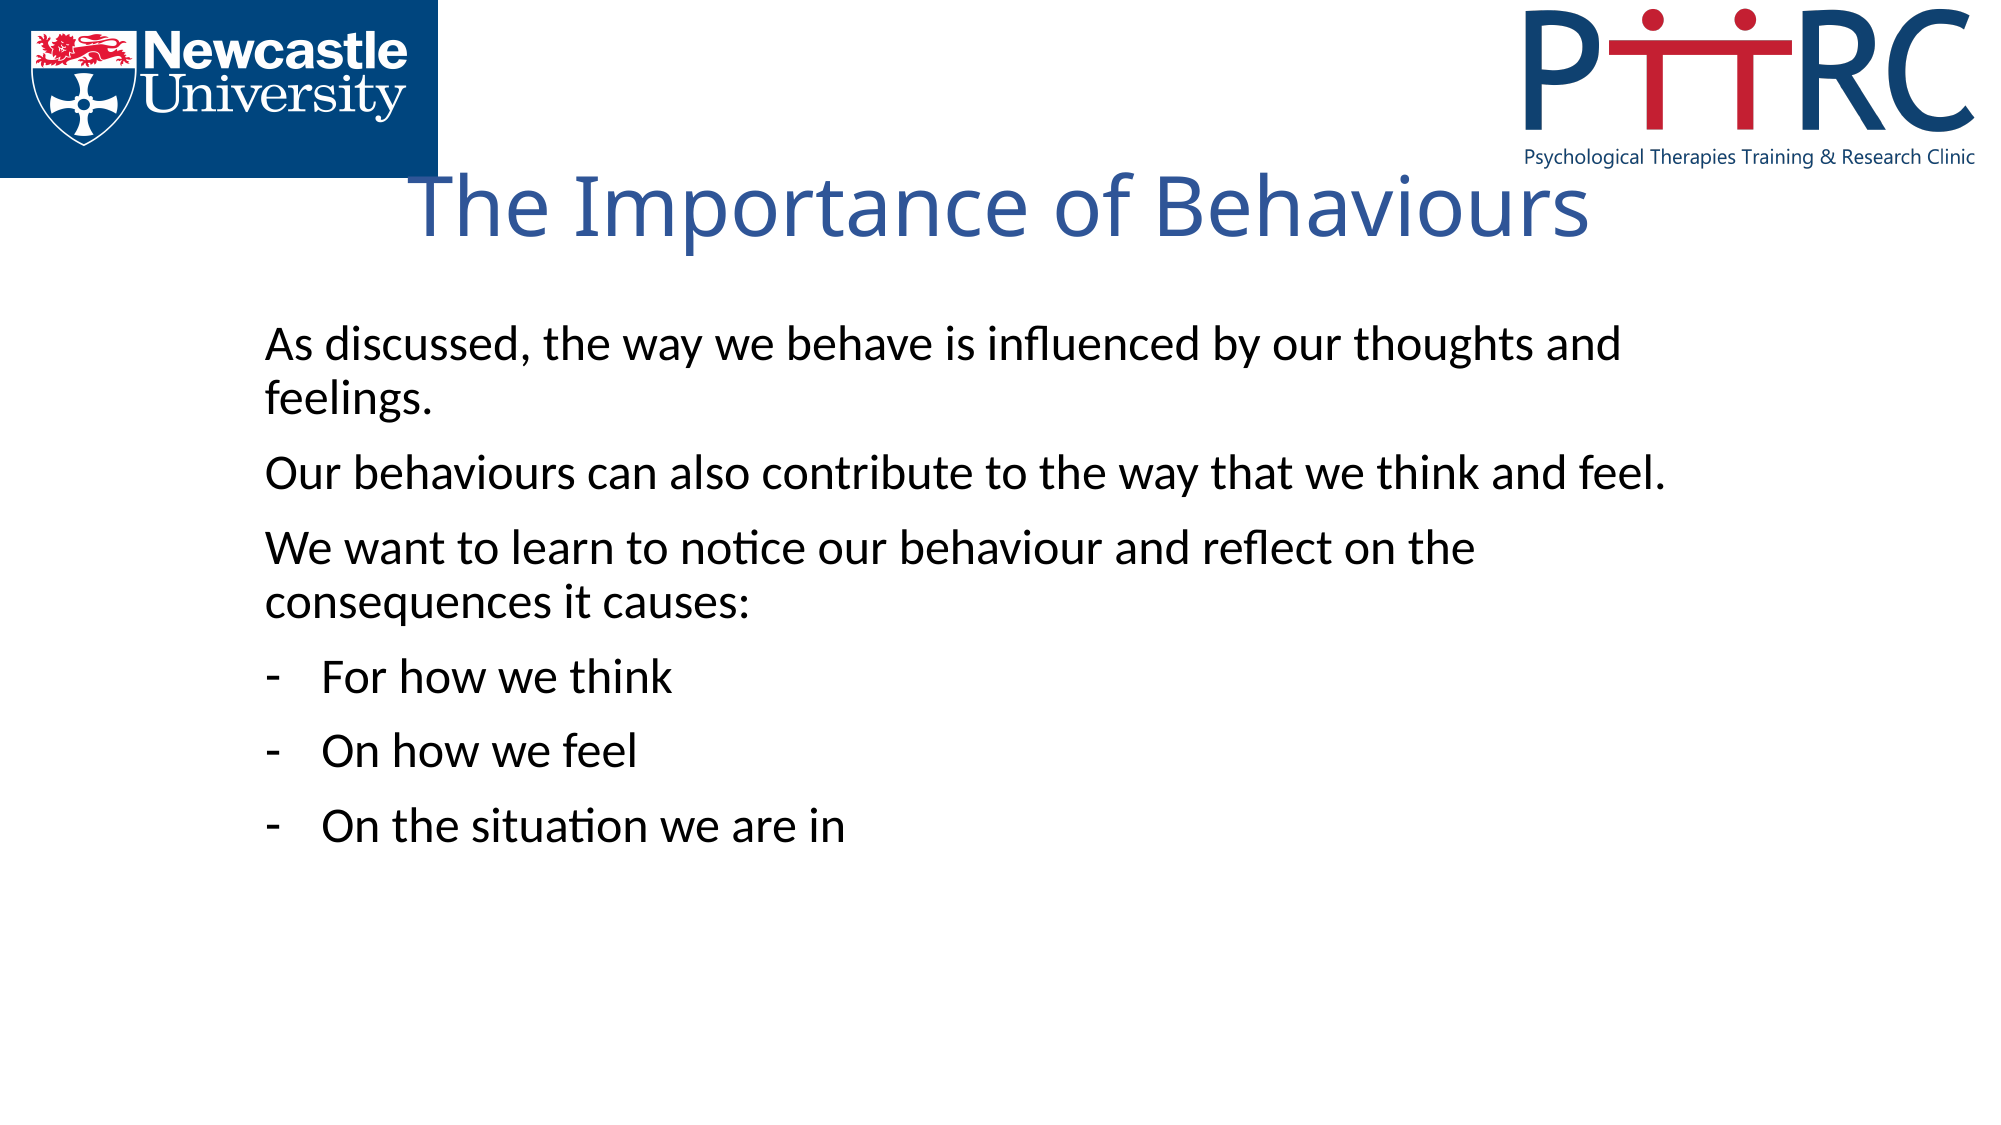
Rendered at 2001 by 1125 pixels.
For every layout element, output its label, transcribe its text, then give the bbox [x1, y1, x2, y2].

title The Importance of Behaviours [249, 98, 1750, 263]
picture [1518, 6, 1982, 171]
subtitle As discussed, the way we behave is influenced by our thoughts and feelings. Our behaviours can also contribute to the way that we think and feel. We want to learn to notice our behaviour and reflect on the consequences it causes: For how we think On how we feel On the situation we are in [249, 310, 1750, 993]
picture [0, 0, 438, 178]
